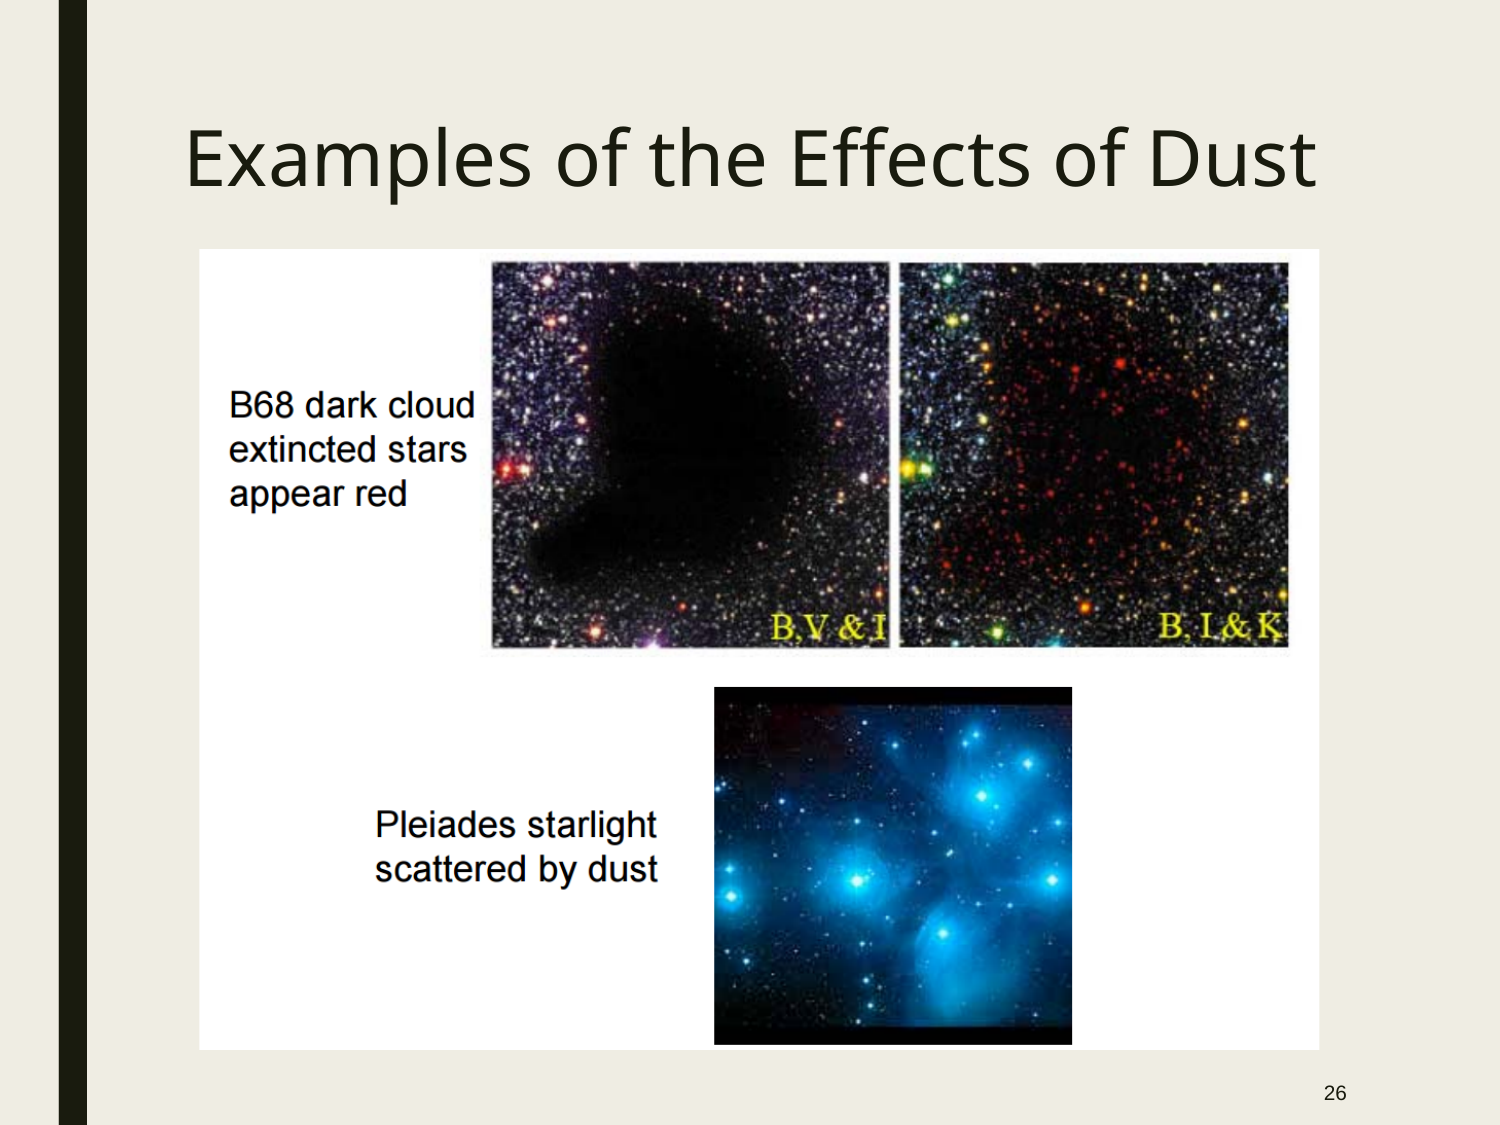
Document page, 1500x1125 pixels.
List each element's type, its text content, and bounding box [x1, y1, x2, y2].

title Examples of the Effects of Dust [168, 112, 1351, 233]
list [199, 249, 1320, 1050]
slide_number 26 [1165, 1058, 1362, 1125]
